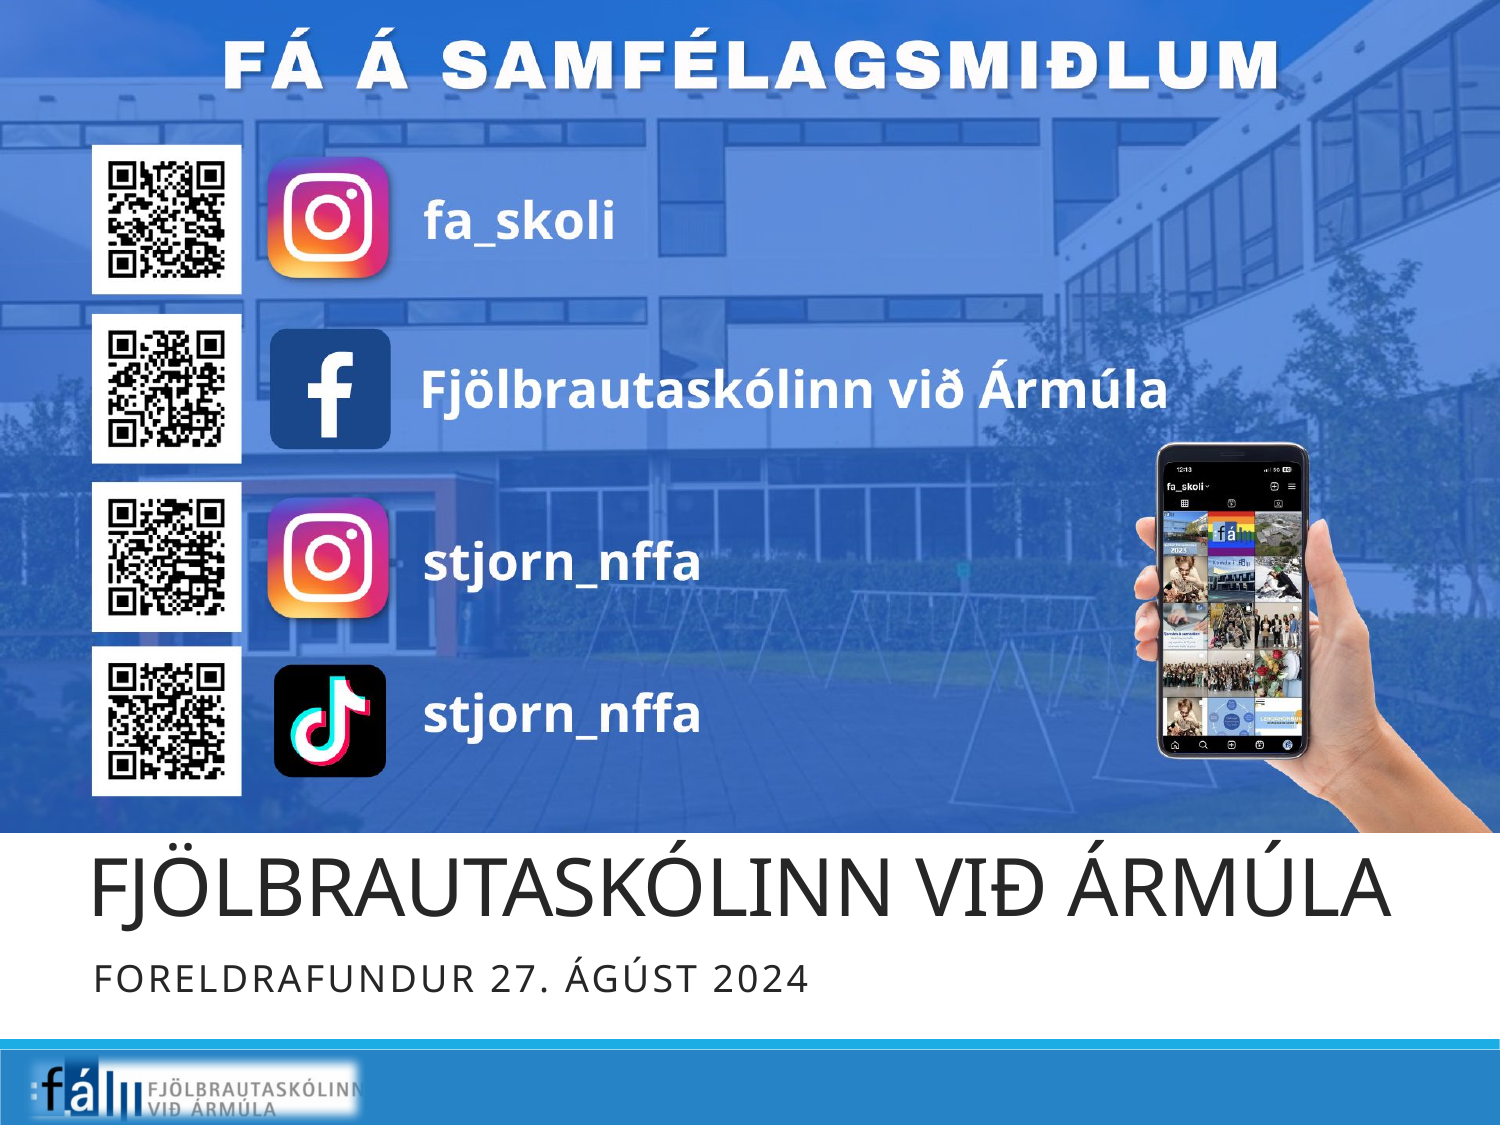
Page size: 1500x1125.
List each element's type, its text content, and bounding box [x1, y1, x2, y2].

picture [33, 1063, 357, 1115]
subtitle Foreldrafundur 27. ágúst 2024 [78, 952, 1471, 1024]
title FJÖLBRAUTASKÓLINN VIÐ ÁRMÚLA [72, 841, 1415, 941]
picture [0, 0, 1500, 834]
